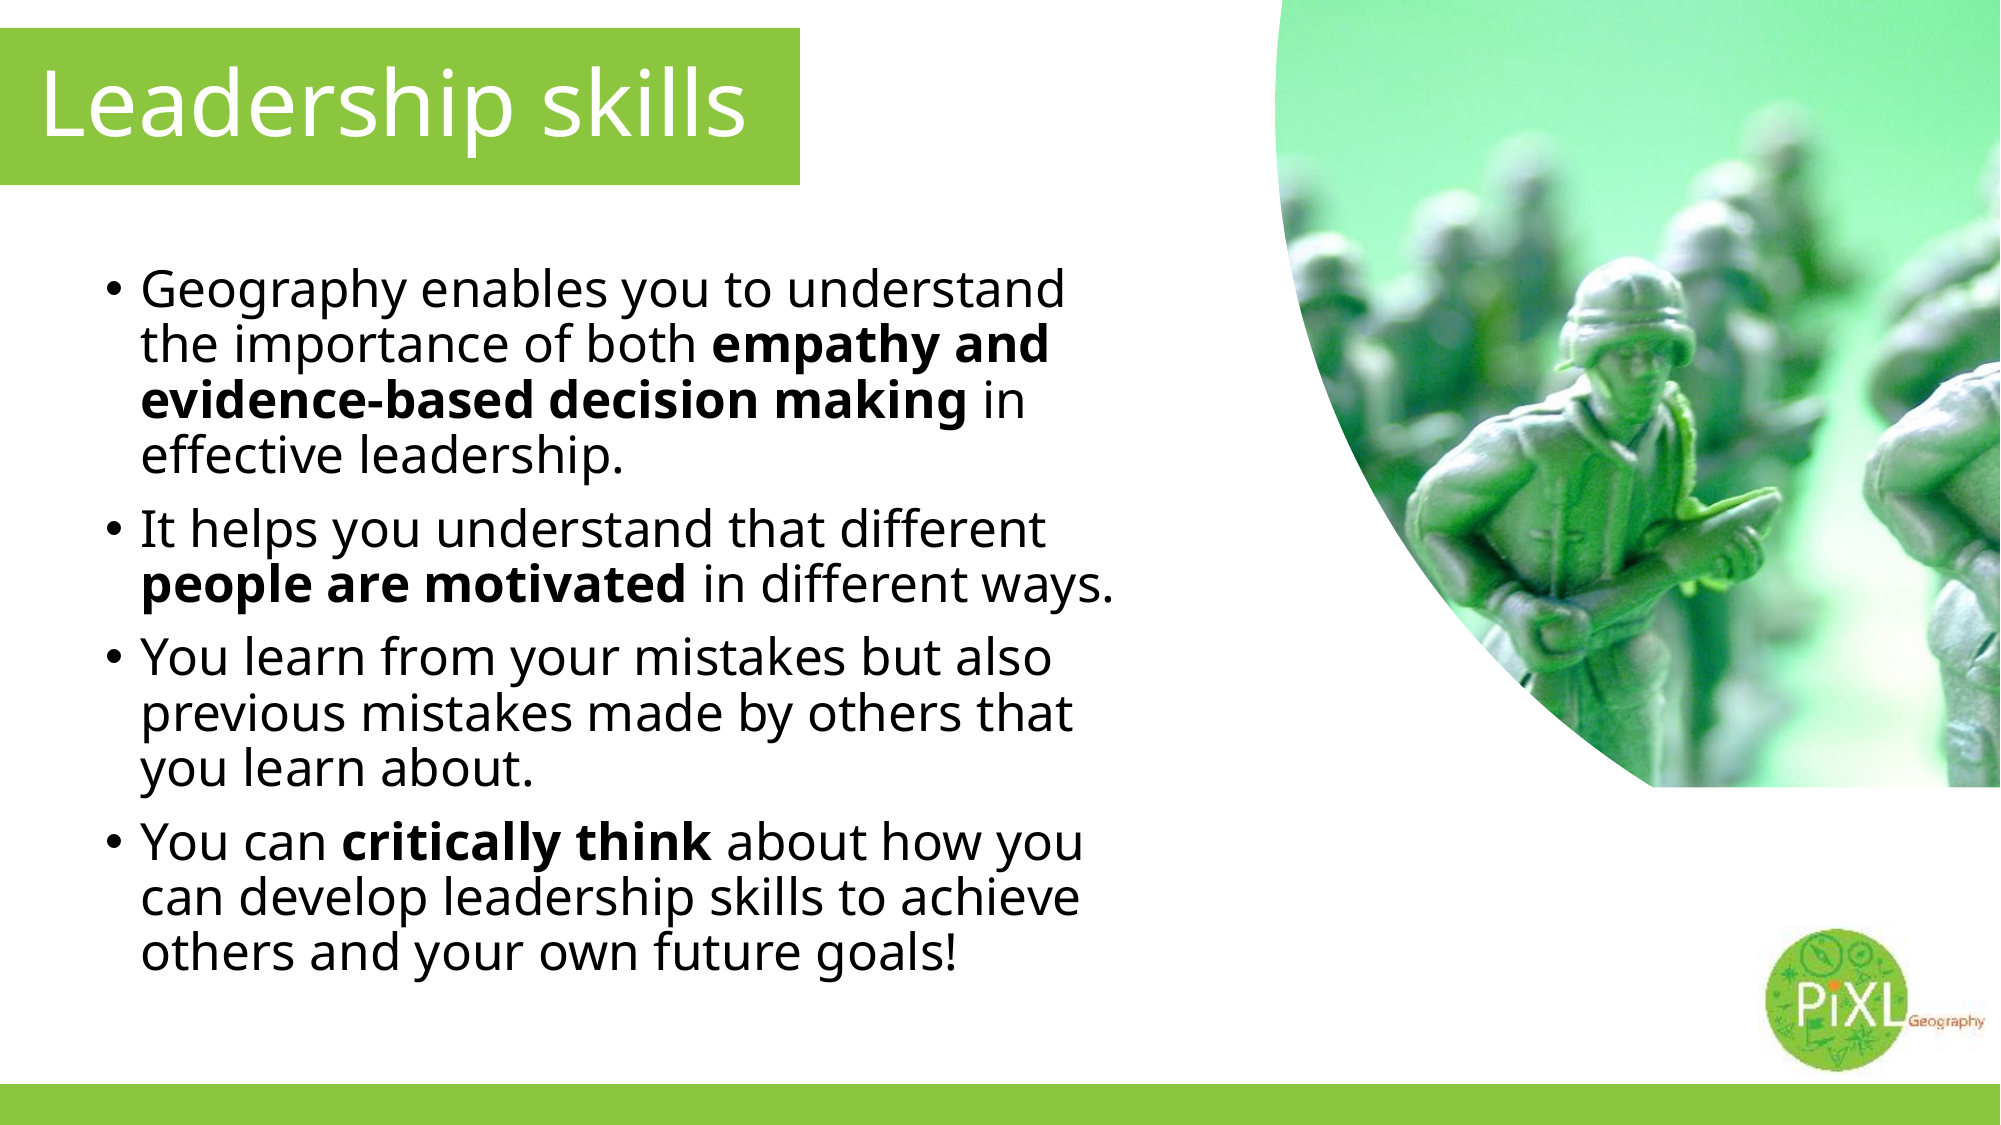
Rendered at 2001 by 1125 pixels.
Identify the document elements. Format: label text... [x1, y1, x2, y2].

title Leadership skills [0, 27, 800, 186]
list Geography enables you to understand the importance of both empathy and evidence-based decision making in effective leadership. It helps you understand that different people are motivated in different ways. You learn from your mistakes but also previous mistakes made by others that you learn about. You can critically think about how you can develop leadership skills to achieve others and your own future goals! [89, 255, 1171, 1002]
picture [1275, 0, 2000, 788]
picture [1758, 926, 1993, 1075]
